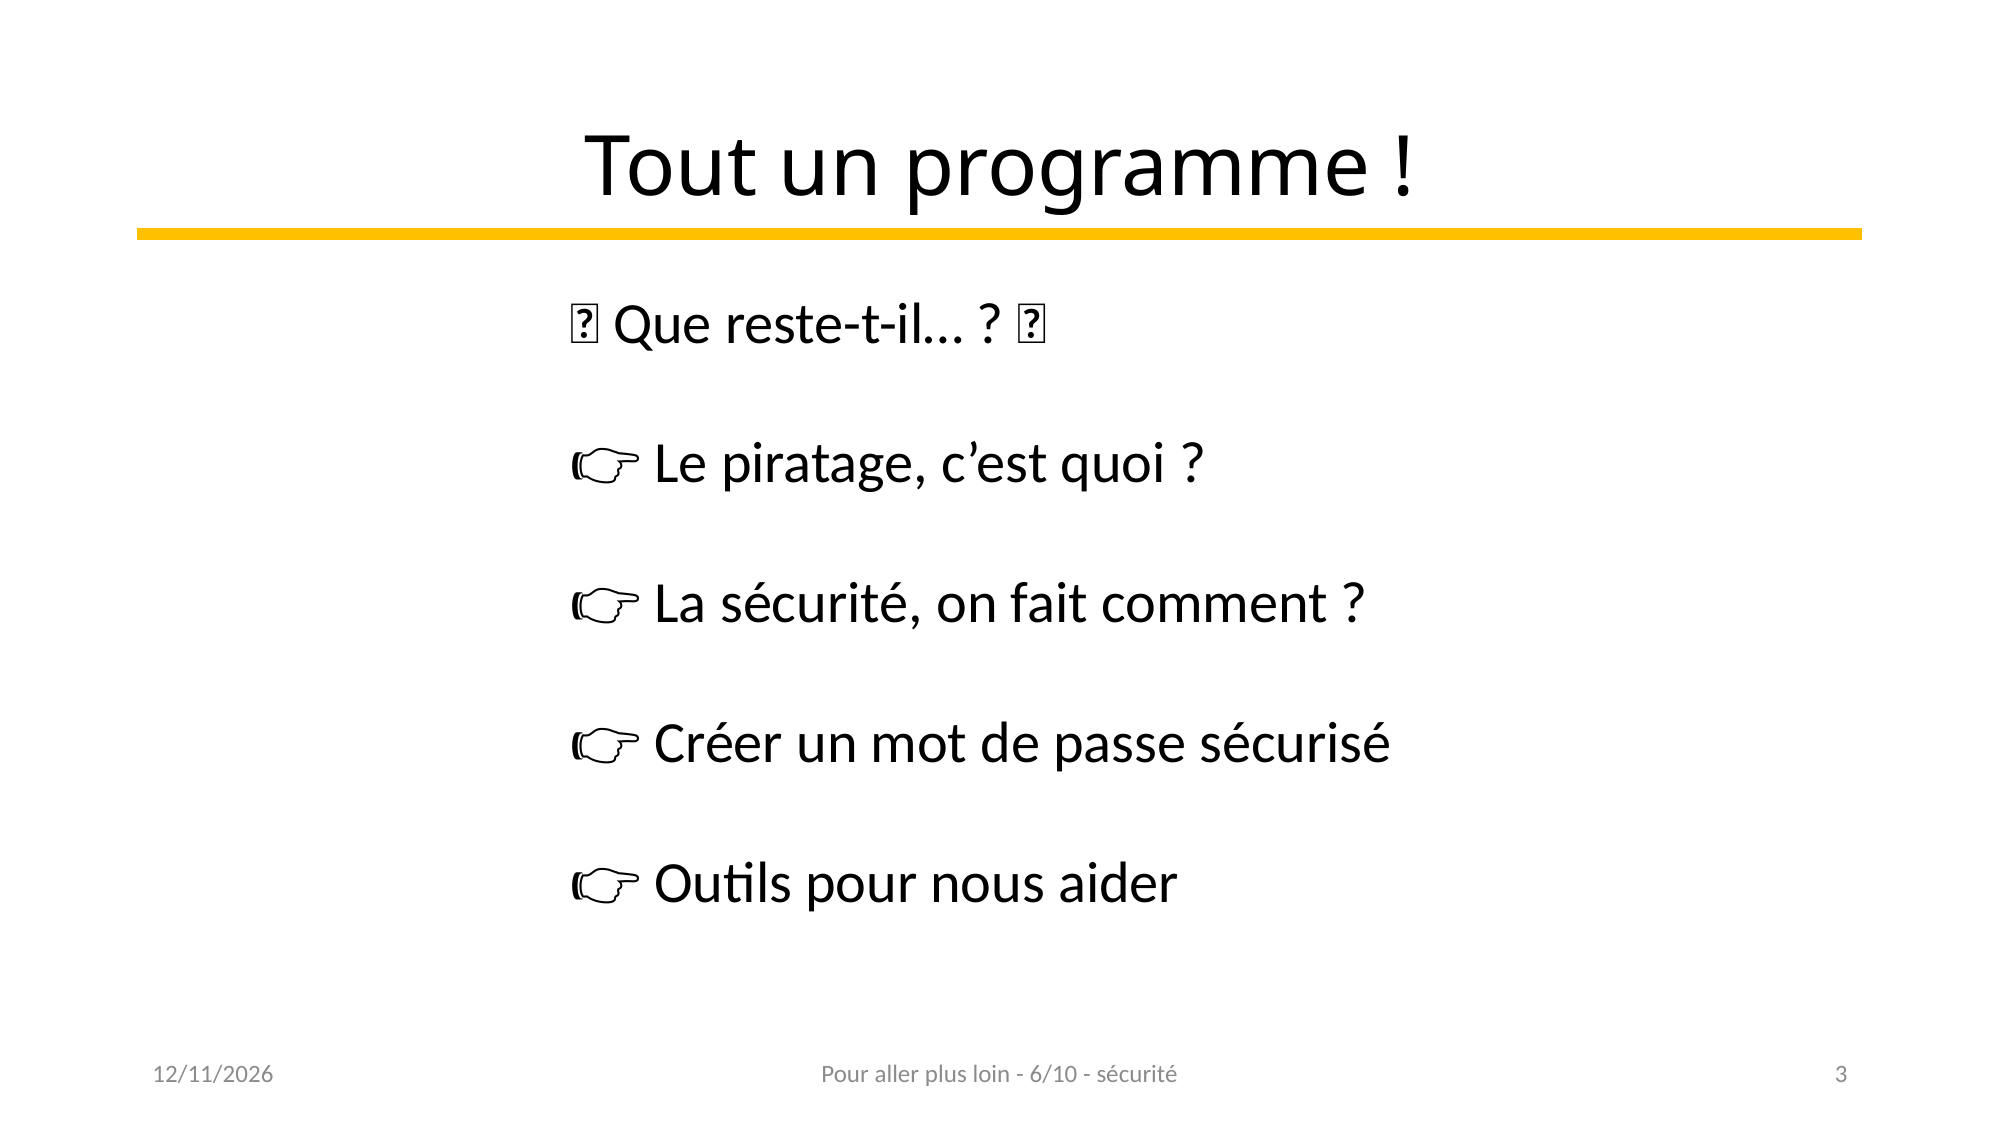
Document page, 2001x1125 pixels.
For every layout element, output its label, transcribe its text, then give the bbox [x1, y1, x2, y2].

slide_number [137, 1042, 588, 1103]
slide_number 3 [1412, 1042, 1863, 1103]
title Tout un programme ! [137, 234, 1863, 278]
footer Pour aller plus loin - 6/10 - sécurité [662, 1042, 1338, 1103]
text_box 🤔 Que reste-t-il… ? 🎶 👉 Le piratage, c’est quoi ? 👉 La sécurité, on fait comment ? 👉 Créer un mot de passe sécurisé 👉 Outils pour nous aider [555, 277, 1445, 922]
title Tout un programme ! [137, 59, 1863, 233]
